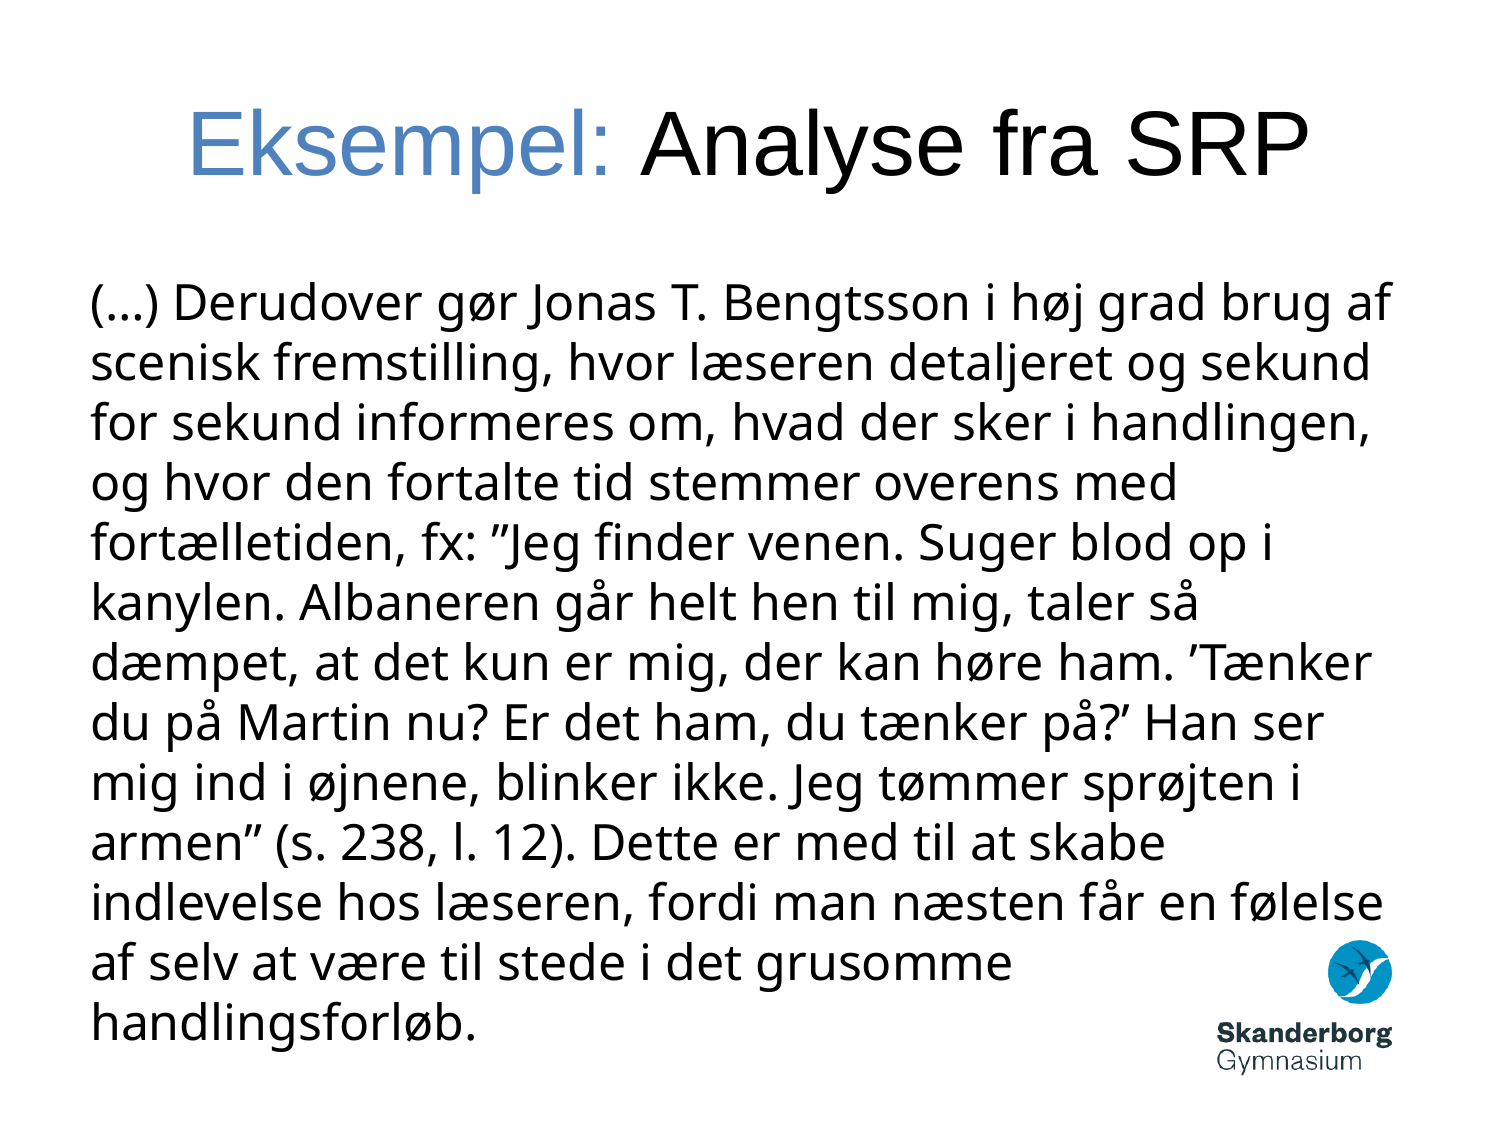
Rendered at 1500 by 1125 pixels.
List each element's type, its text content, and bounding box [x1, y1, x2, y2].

picture [1186, 928, 1440, 1091]
title Eksempel: Analyse fra SRP [75, 45, 1425, 233]
list (…) Derudover gør Jonas T. Bengtsson i høj grad brug af scenisk fremstilling, hvor læseren detaljeret og sekund for sekund informeres om, hvad der sker i handlingen, og hvor den fortalte tid stemmer overens med fortælletiden, fx: ”Jeg finder venen. Suger blod op i kanylen. Albaneren går helt hen til mig, taler så dæmpet, at det kun er mig, der kan høre ham. ’Tænker du på Martin nu? Er det ham, du tænker på?’ Han ser mig ind i øjnene, blinker ikke. Jeg tømmer sprøjten i armen” (s. 238, l. 12). Dette er med til at skabe indlevelse hos læseren, fordi man næsten får en følelse af selv at være til stede i det grusomme handlingsforløb. [75, 262, 1425, 1066]
